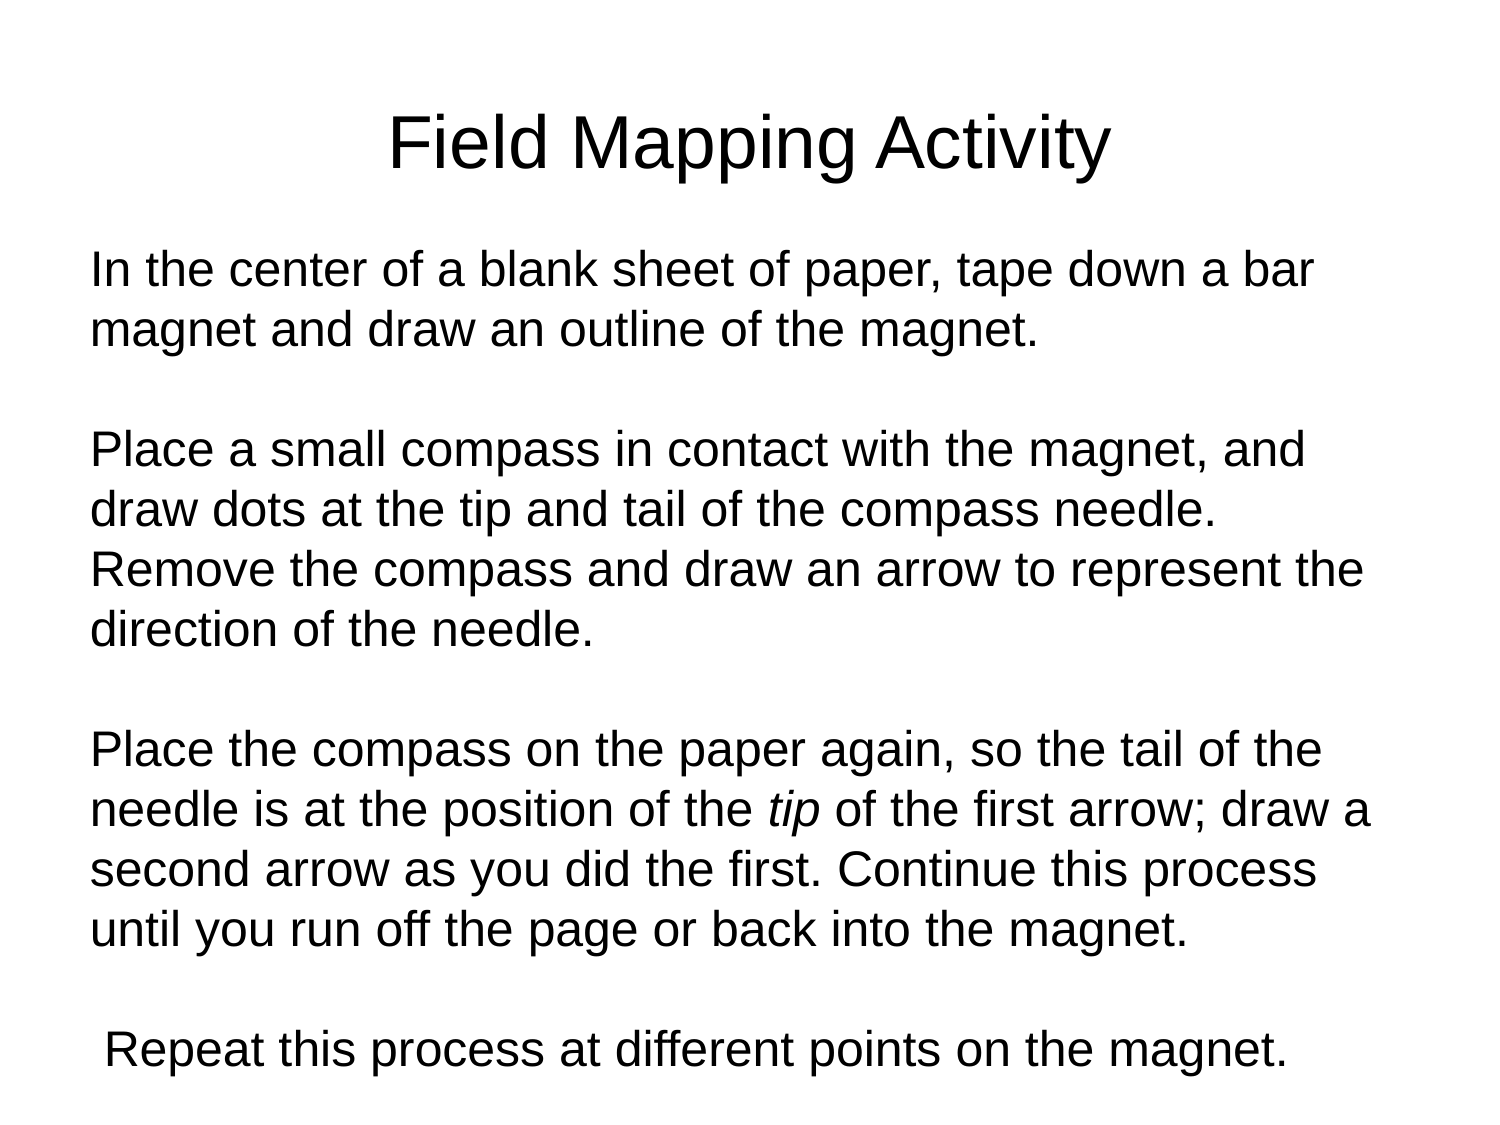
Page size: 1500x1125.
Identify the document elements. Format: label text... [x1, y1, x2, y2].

text_box In the center of a blank sheet of paper, tape down a bar magnet and draw an outline of the magnet. Place a small compass in contact with the magnet, and draw dots at the tip and tail of the compass needle. Remove the compass and draw an arrow to represent the direction of the needle. Place the compass on the paper again, so the tail of the needle is at the position of the tip of the first arrow; draw a second arrow as you did the first. Continue this process until you run off the page or back into the magnet. Repeat this process at different points on the magnet. [74, 169, 1425, 1125]
title Field Mapping Activity [75, 45, 1425, 169]
